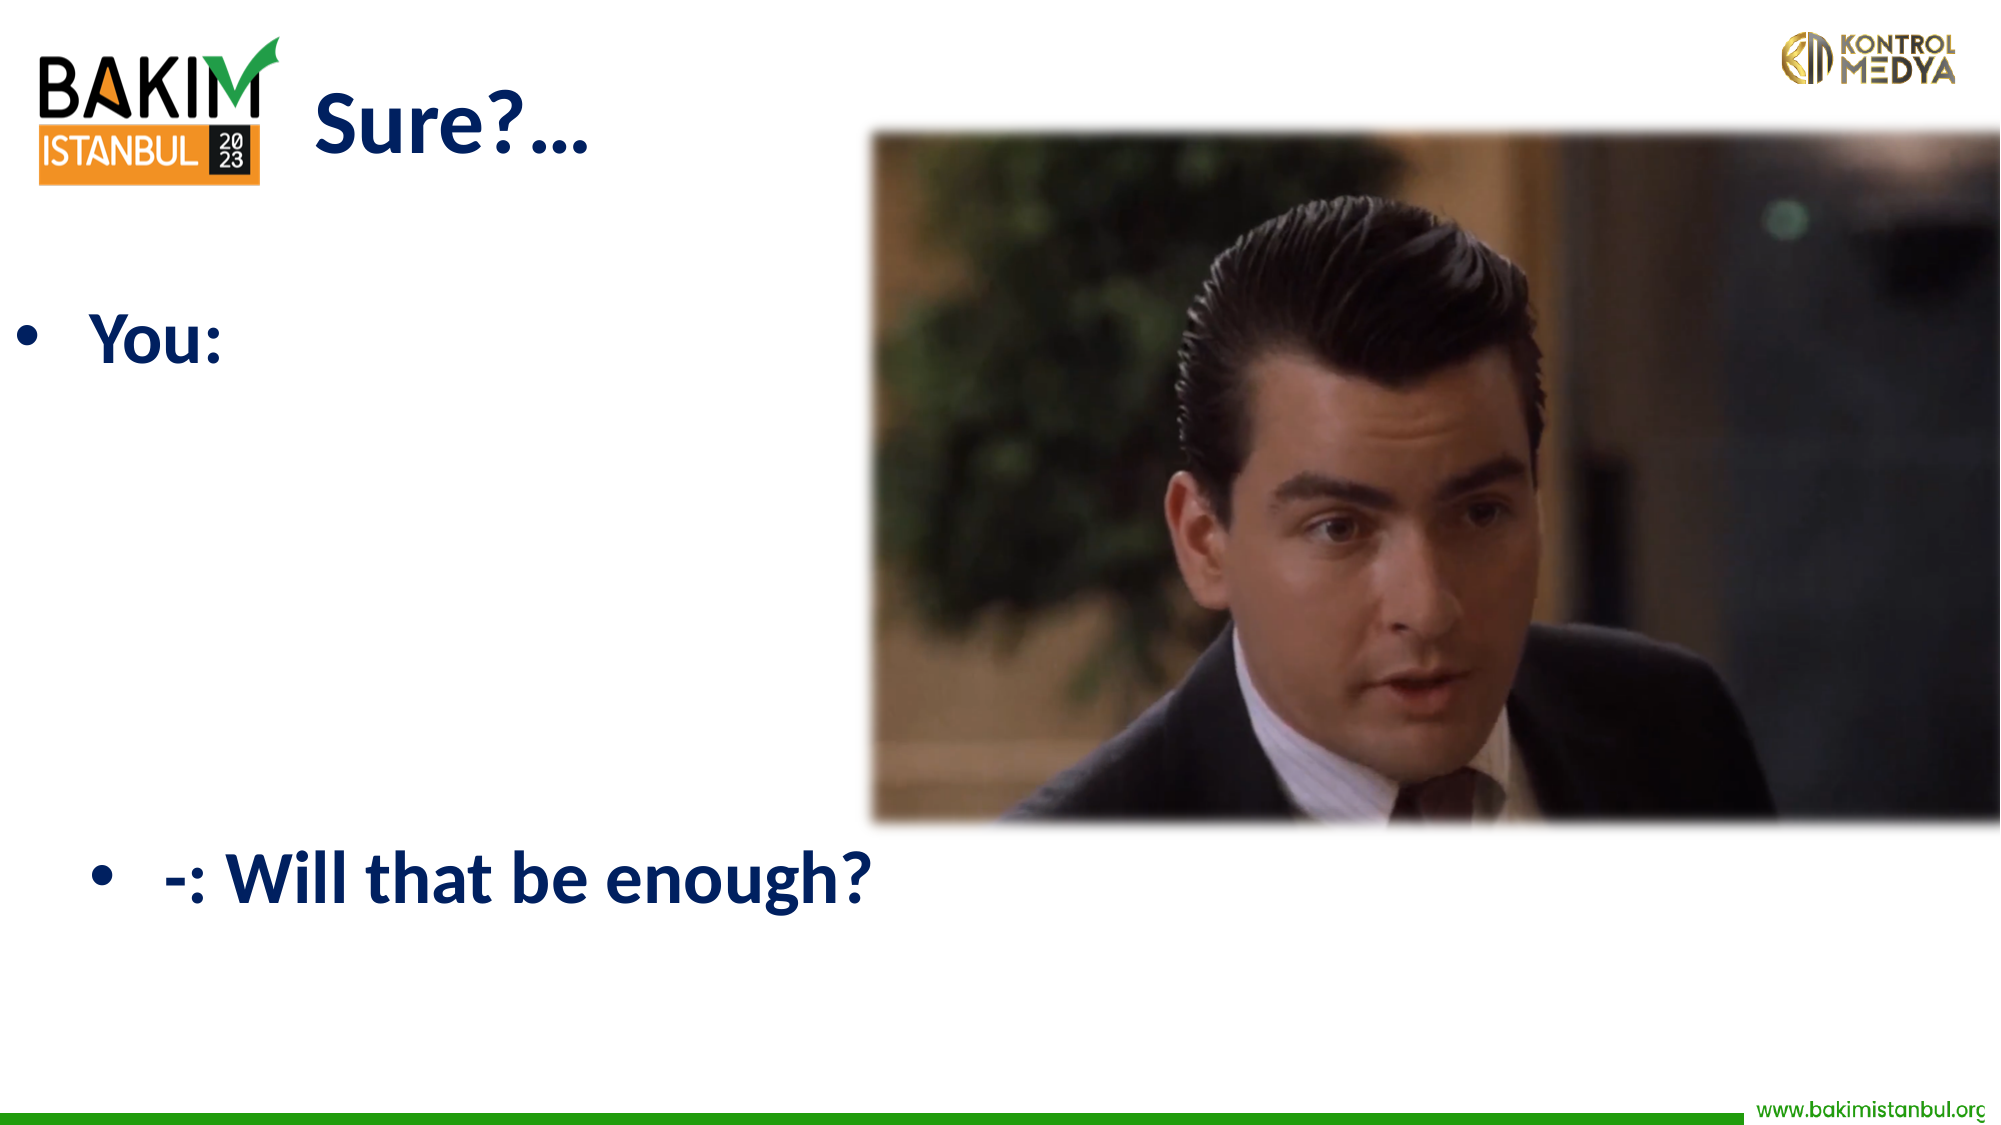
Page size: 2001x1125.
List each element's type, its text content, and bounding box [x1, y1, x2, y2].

text_box You: -: Will that be enough? [0, 236, 2000, 927]
picture [0, 0, 304, 337]
picture [1781, 32, 1956, 84]
picture [0, 1100, 1985, 1125]
picture [854, 115, 2000, 840]
text_box Sure?… [304, 0, 2000, 180]
